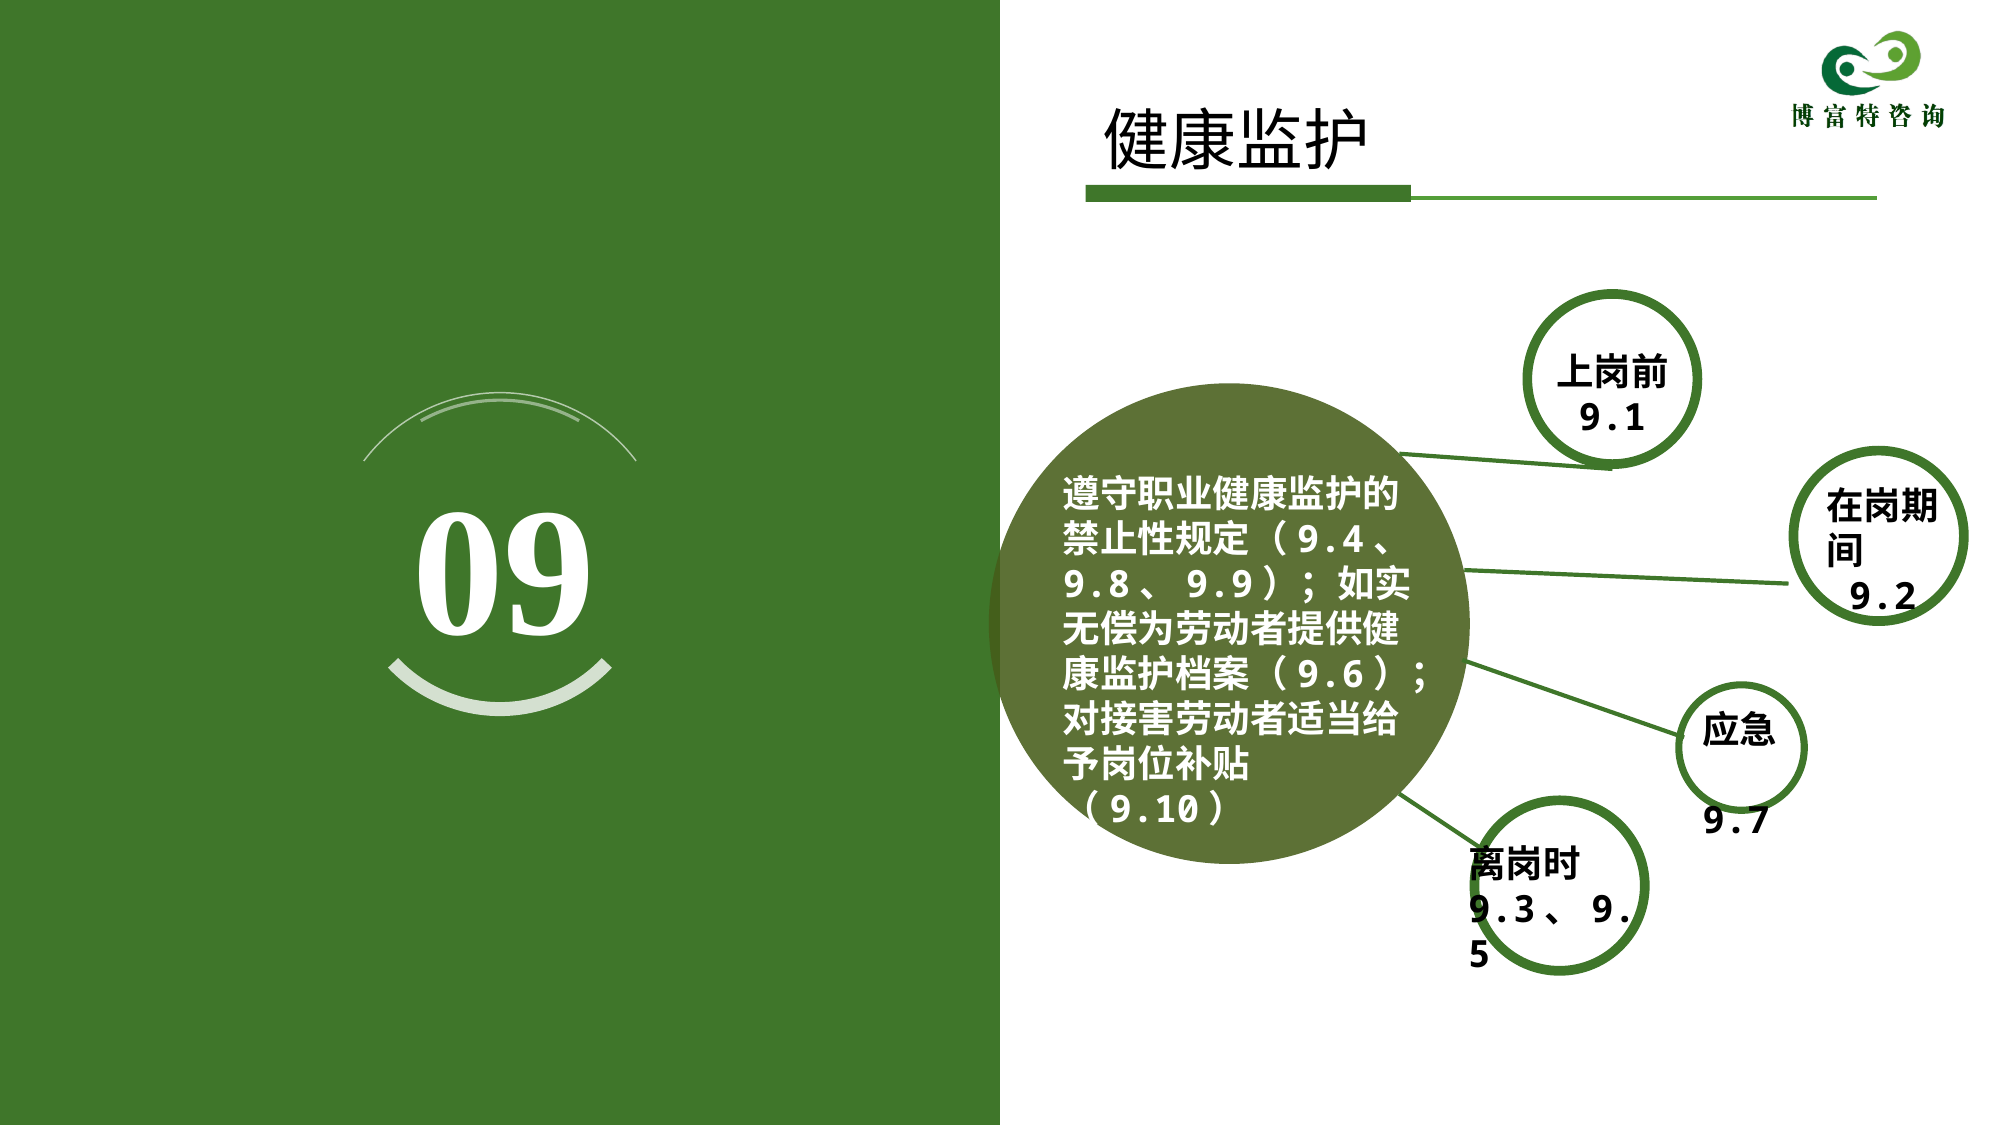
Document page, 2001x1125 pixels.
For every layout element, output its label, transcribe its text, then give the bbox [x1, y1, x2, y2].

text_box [1048, 462, 1431, 797]
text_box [1401, 289, 1703, 469]
text_box [1431, 492, 1470, 755]
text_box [1085, 184, 1877, 202]
picture [1772, 30, 1969, 131]
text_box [1464, 445, 1969, 626]
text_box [1462, 659, 1796, 805]
text_box [1796, 709, 1808, 786]
text_box [1750, 805, 1775, 809]
text_box [1091, 797, 1396, 864]
text_box [988, 465, 1048, 782]
text_box [1051, 383, 1401, 462]
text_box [1399, 793, 1650, 976]
text_box [1062, 797, 1090, 820]
text_box 离岗时 9.3、9.5 [1453, 832, 1667, 983]
text_box [0, 0, 1000, 1125]
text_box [329, 391, 671, 734]
text_box [1708, 805, 1761, 814]
text_box 健康监护 [1088, 90, 1385, 184]
